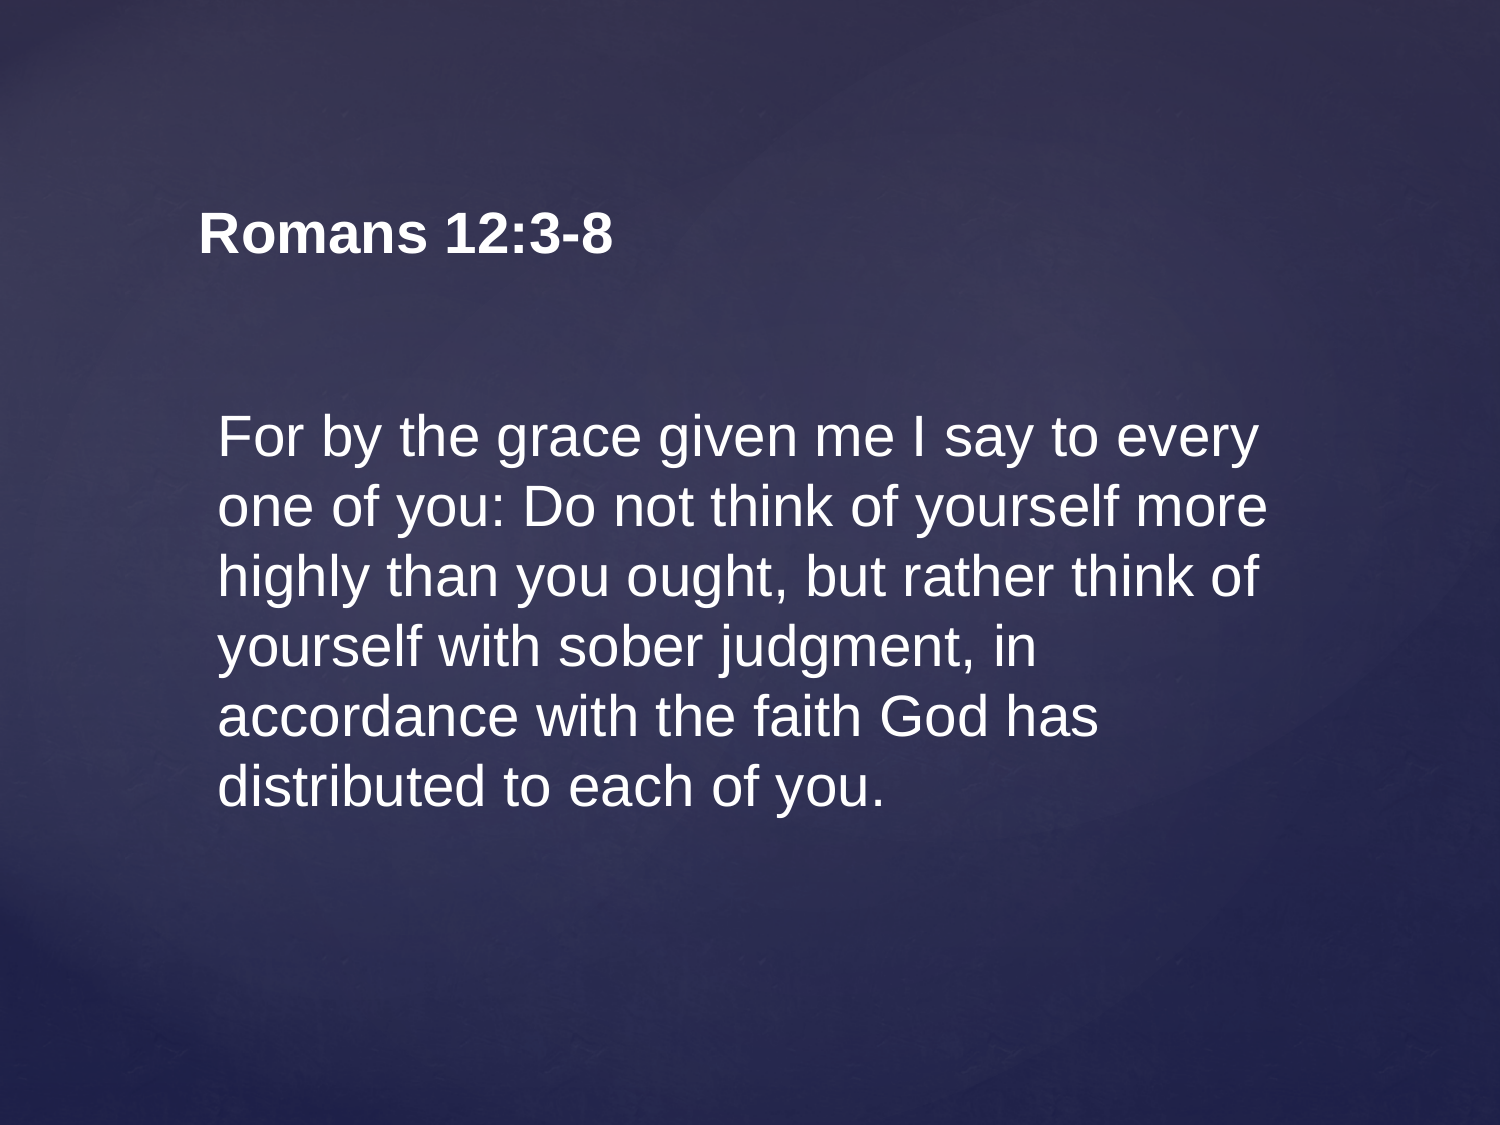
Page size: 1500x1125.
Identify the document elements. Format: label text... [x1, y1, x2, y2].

text_box For by the grace given me I say to every one of you: Do not think of yourself more highly than you ought, but rather think of yourself with sober judgment, in accordance with the faith God has distributed to each of you. [203, 390, 1356, 826]
text_box Romans 12:3-8 [184, 188, 629, 273]
